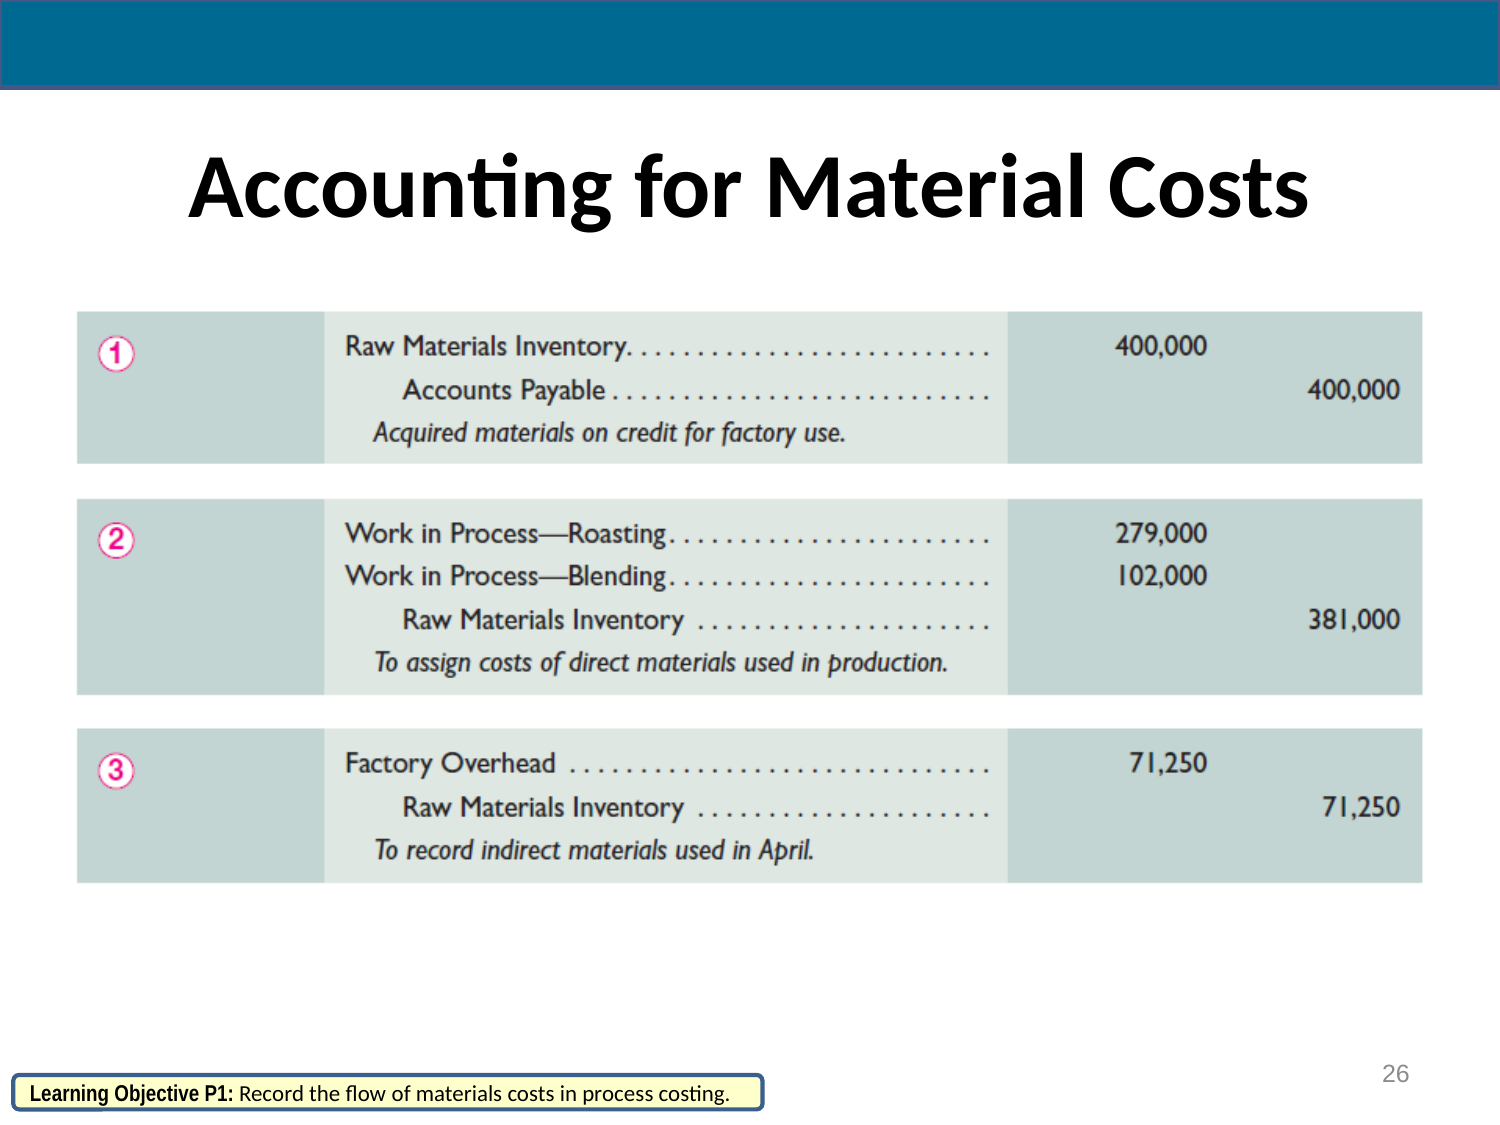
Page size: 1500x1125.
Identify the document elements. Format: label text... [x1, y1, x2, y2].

text_box [0, 0, 1500, 88]
title Accounting for Material Costs [74, 99, 1426, 263]
picture [68, 724, 1432, 888]
picture [71, 493, 1429, 701]
slide_number 26 [1074, 1042, 1425, 1103]
picture [68, 304, 1432, 476]
text_box Learning Objective P1: Record the flow of materials costs in process costing. [13, 1074, 763, 1110]
